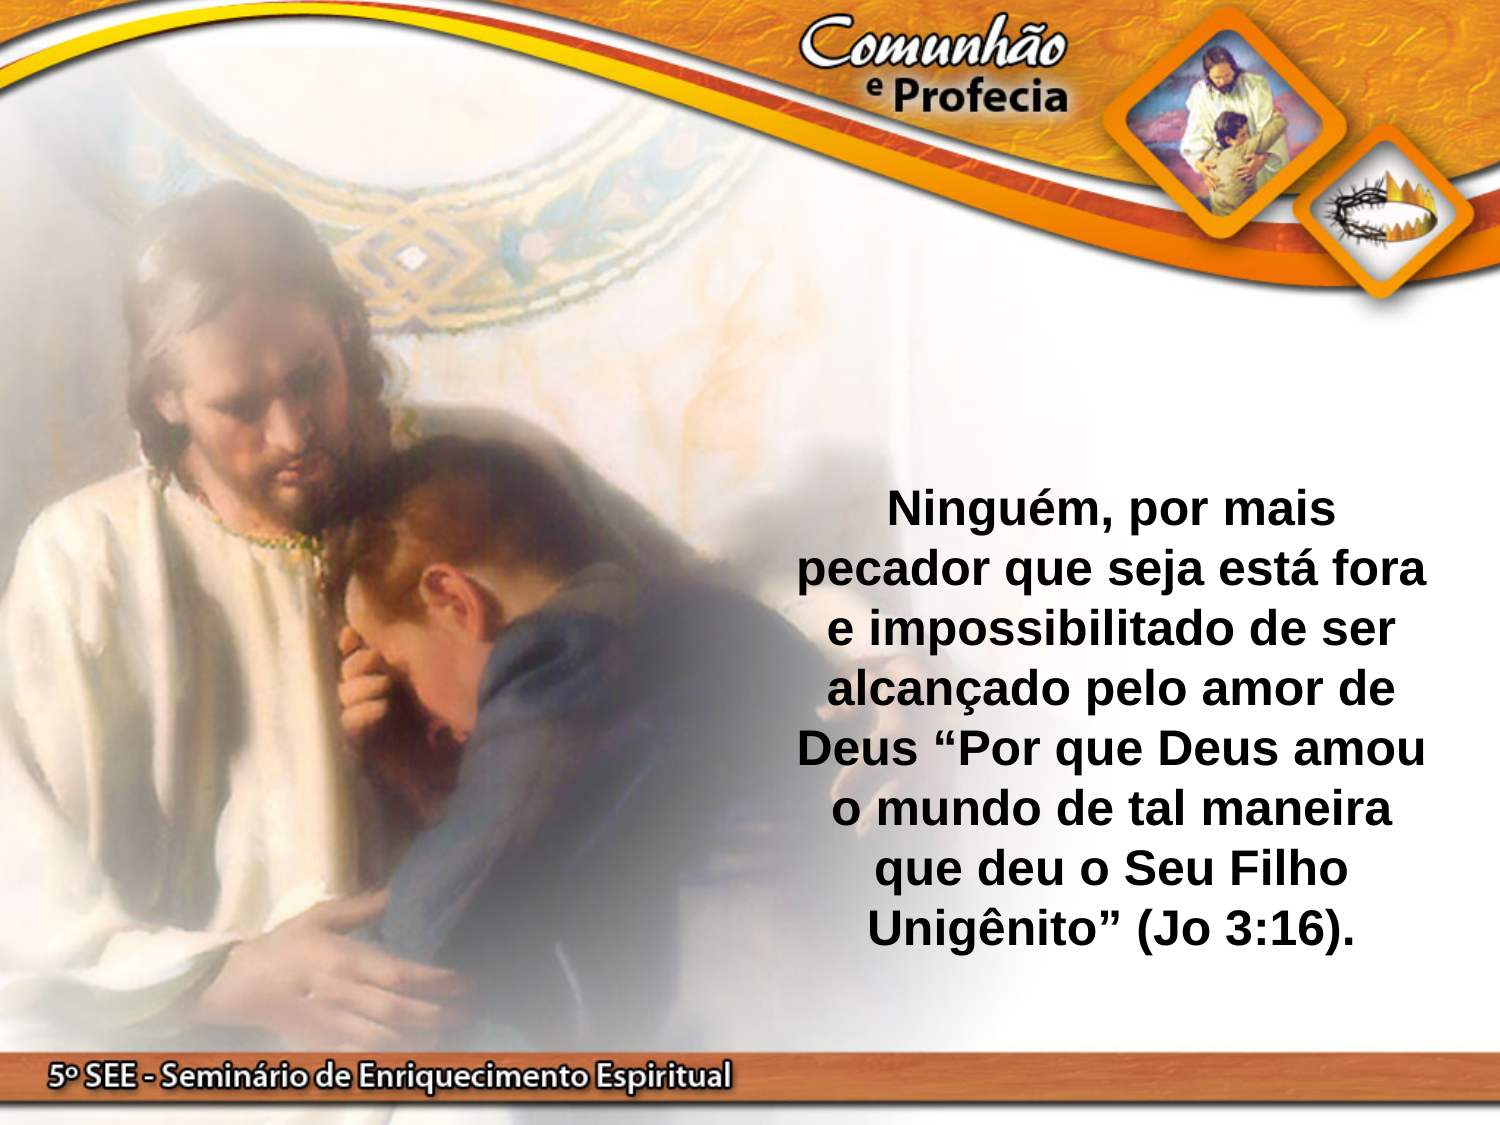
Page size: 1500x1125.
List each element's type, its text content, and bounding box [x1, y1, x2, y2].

text_box Ninguém, por mais pecador que seja está fora e impossibilitado de ser alcançado pelo amor de Deus “Por que Deus amou o mundo de tal maneira que deu o Seu Filho Unigênito” (Jo 3:16). [773, 467, 1450, 963]
picture [0, 0, 1500, 1125]
